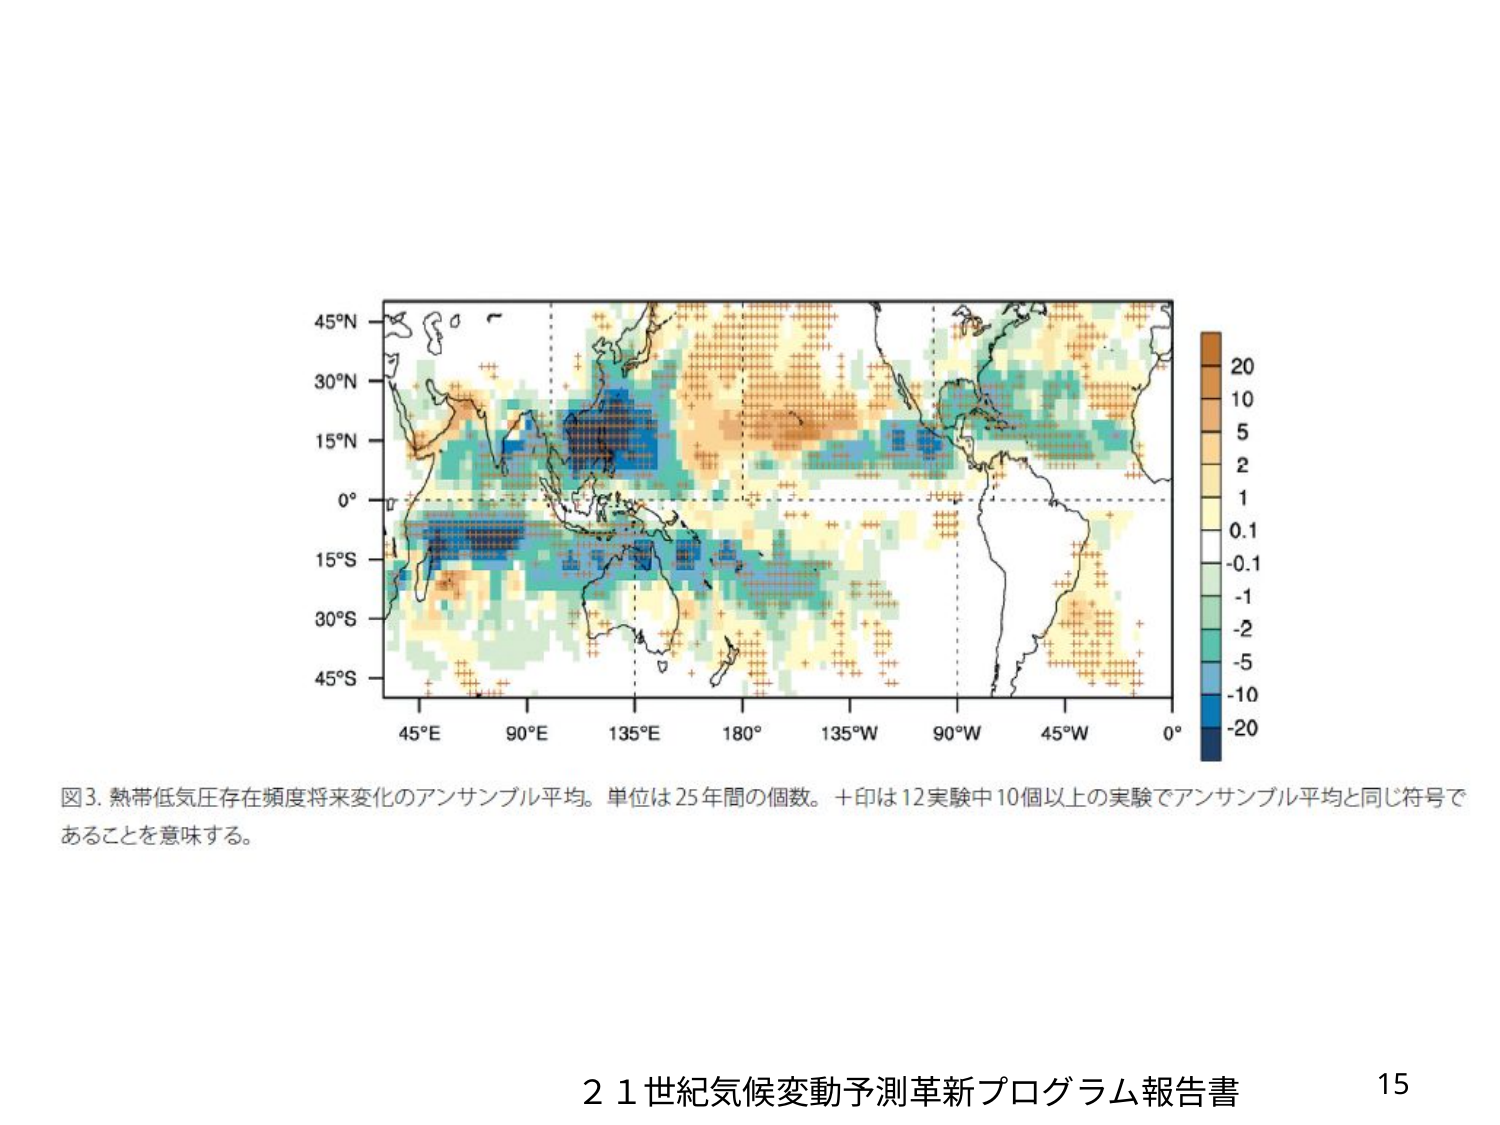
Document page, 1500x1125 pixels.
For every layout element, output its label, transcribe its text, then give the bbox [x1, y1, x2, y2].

picture [0, 255, 1489, 880]
slide_number 15 [1112, 1037, 1426, 1113]
text_box ２１世紀気候変動予測革新プログラム報告書 [562, 1064, 1256, 1119]
